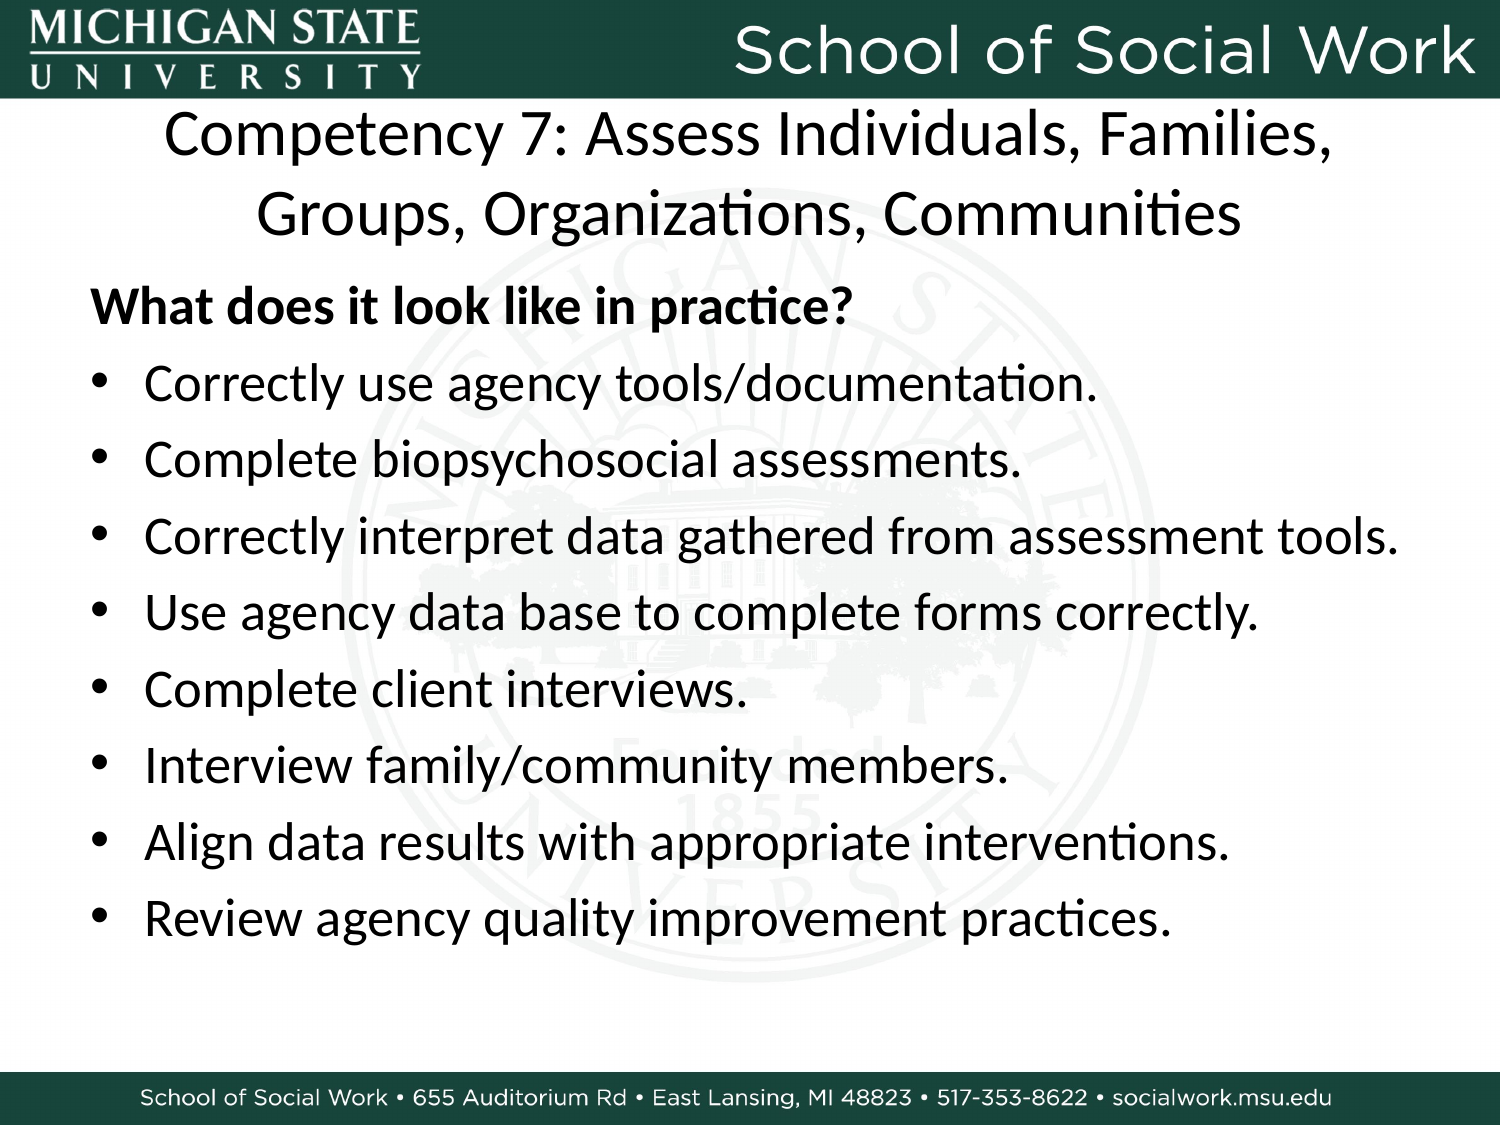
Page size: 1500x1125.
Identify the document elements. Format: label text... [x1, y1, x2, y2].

list What does it look like in practice? Correctly use agency tools/documentation. Complete biopsychosocial assessments. Correctly interpret data gathered from assessment tools. Use agency data base to complete forms correctly. Complete client interviews. Interview family/community members. Align data results with appropriate interventions. Review agency quality improvement practices. [75, 262, 1425, 1005]
title Competency 7: Assess Individuals, Families, Groups, Organizations, Communities [75, 75, 1425, 262]
picture [0, 0, 1500, 1125]
